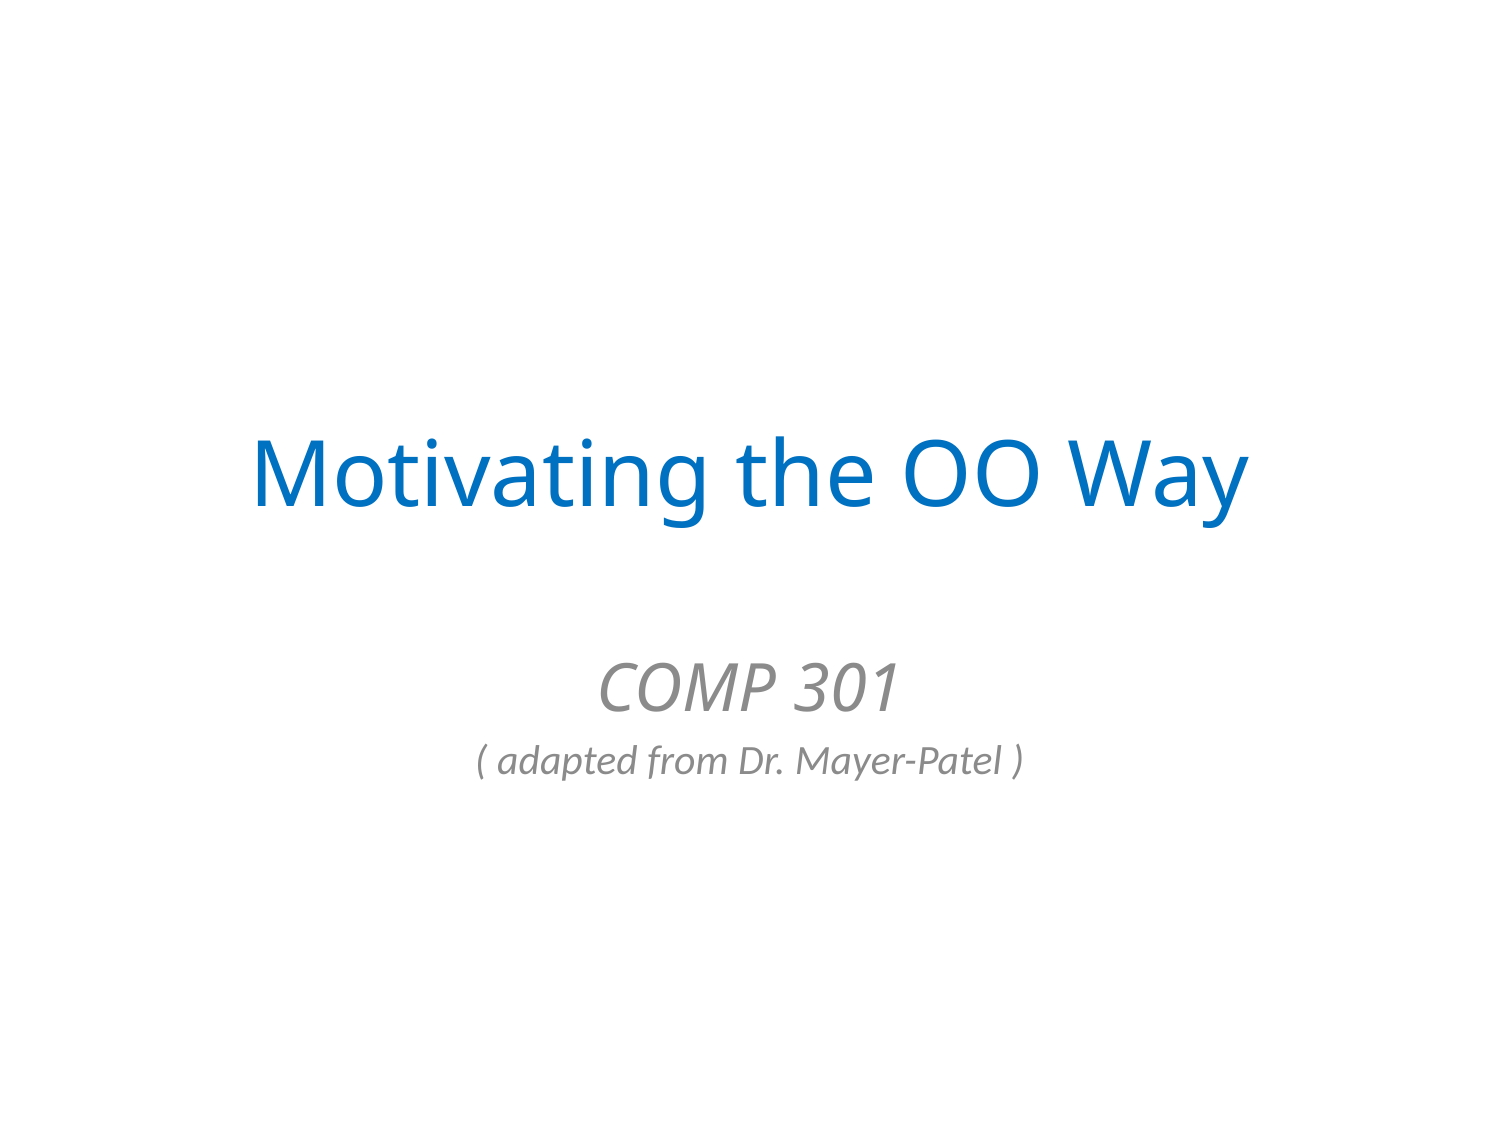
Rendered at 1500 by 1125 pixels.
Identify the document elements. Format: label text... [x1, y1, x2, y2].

title Motivating the OO Way [112, 349, 1388, 591]
subtitle COMP 301 ( adapted from Dr. Mayer-Patel ) [225, 637, 1275, 925]
